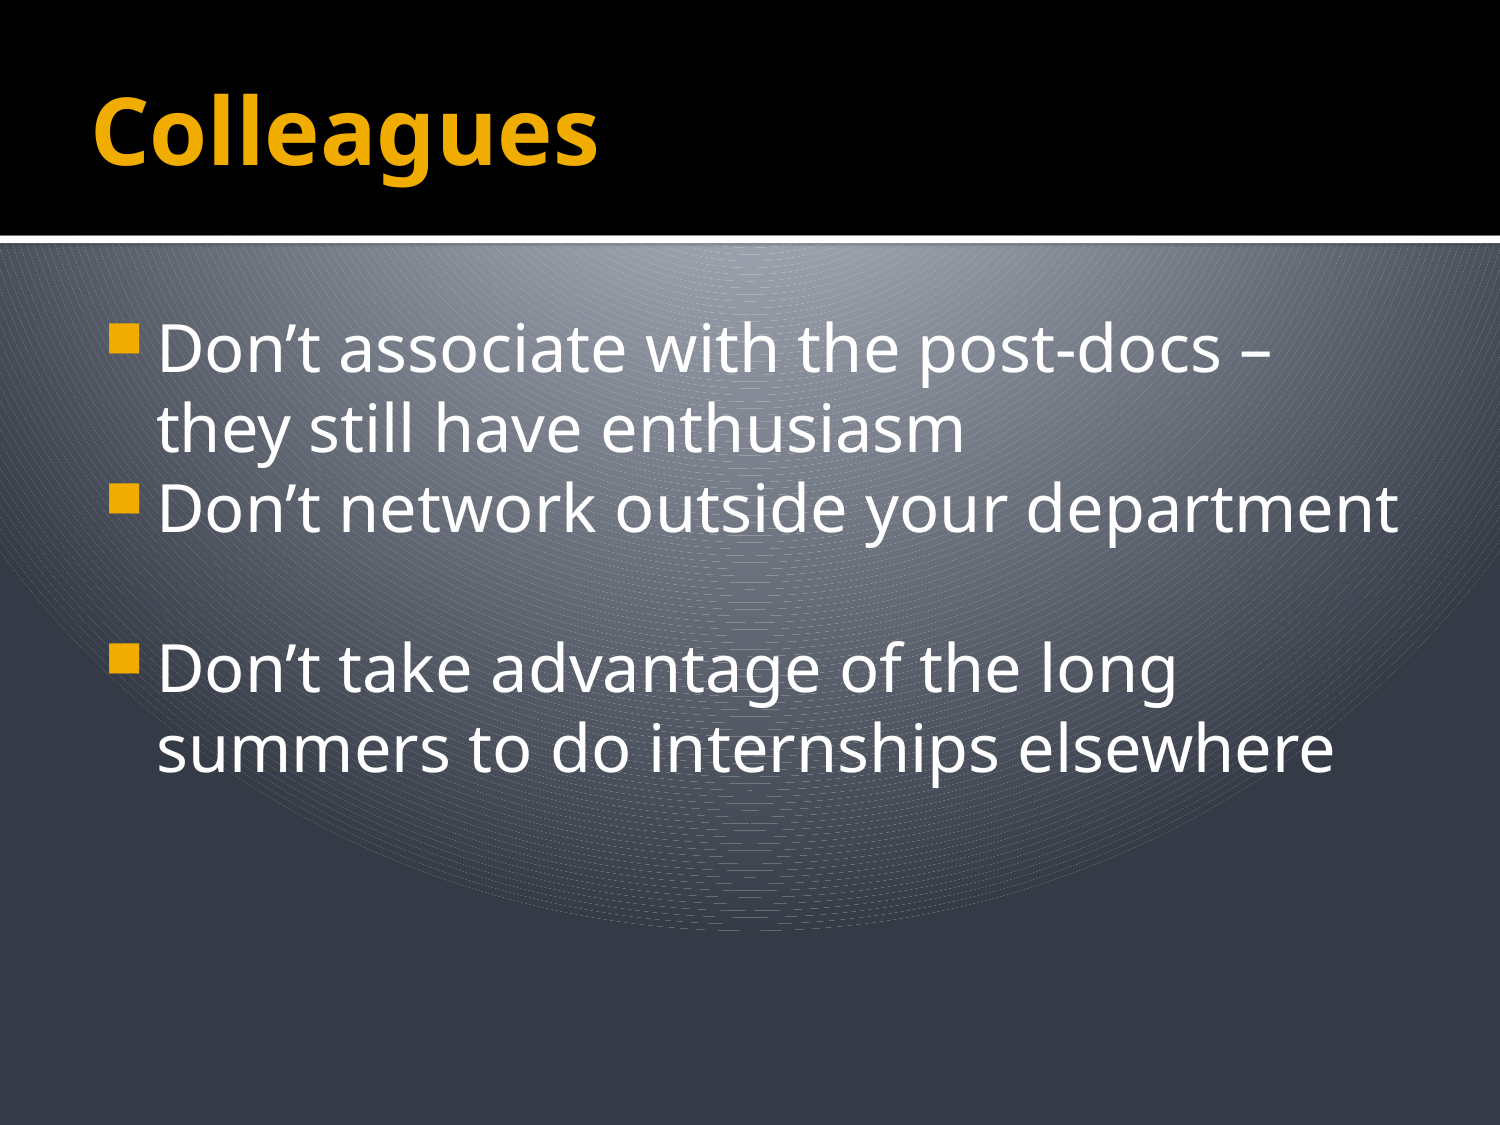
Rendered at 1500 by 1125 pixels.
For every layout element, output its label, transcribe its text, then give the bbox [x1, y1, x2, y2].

list Don’t associate with the post-docs – they still have enthusiasm Don’t network outside your department Don’t take advantage of the long summers to do internships elsewhere [75, 291, 1425, 1050]
title Colleagues [75, 25, 1425, 231]
